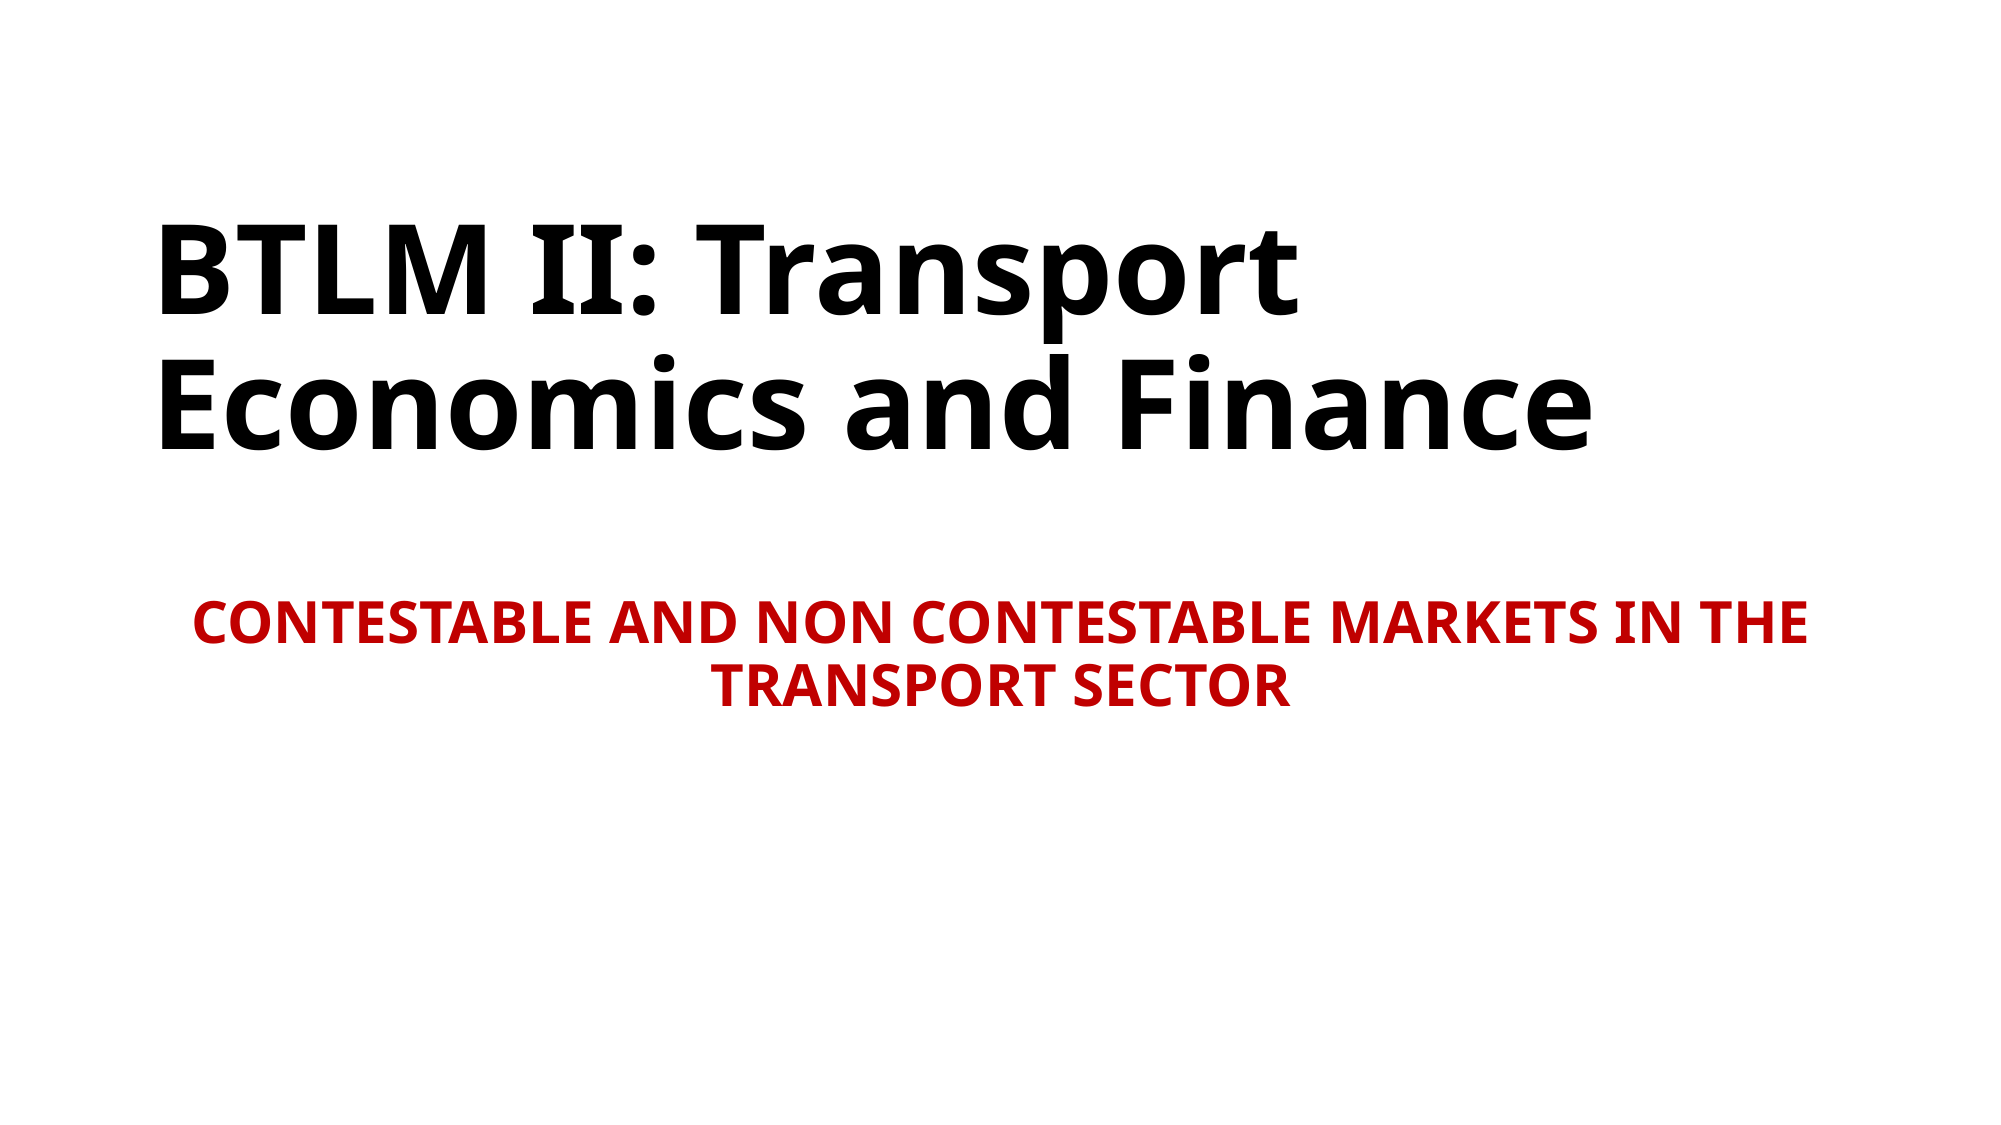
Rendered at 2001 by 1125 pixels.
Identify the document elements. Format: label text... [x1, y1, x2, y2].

list CONTESTABLE AND NON CONTESTABLE MARKETS IN THE TRANSPORT SECTOR [138, 585, 1864, 734]
title BTLM II: Transport Economics and Finance [136, 183, 1862, 485]
